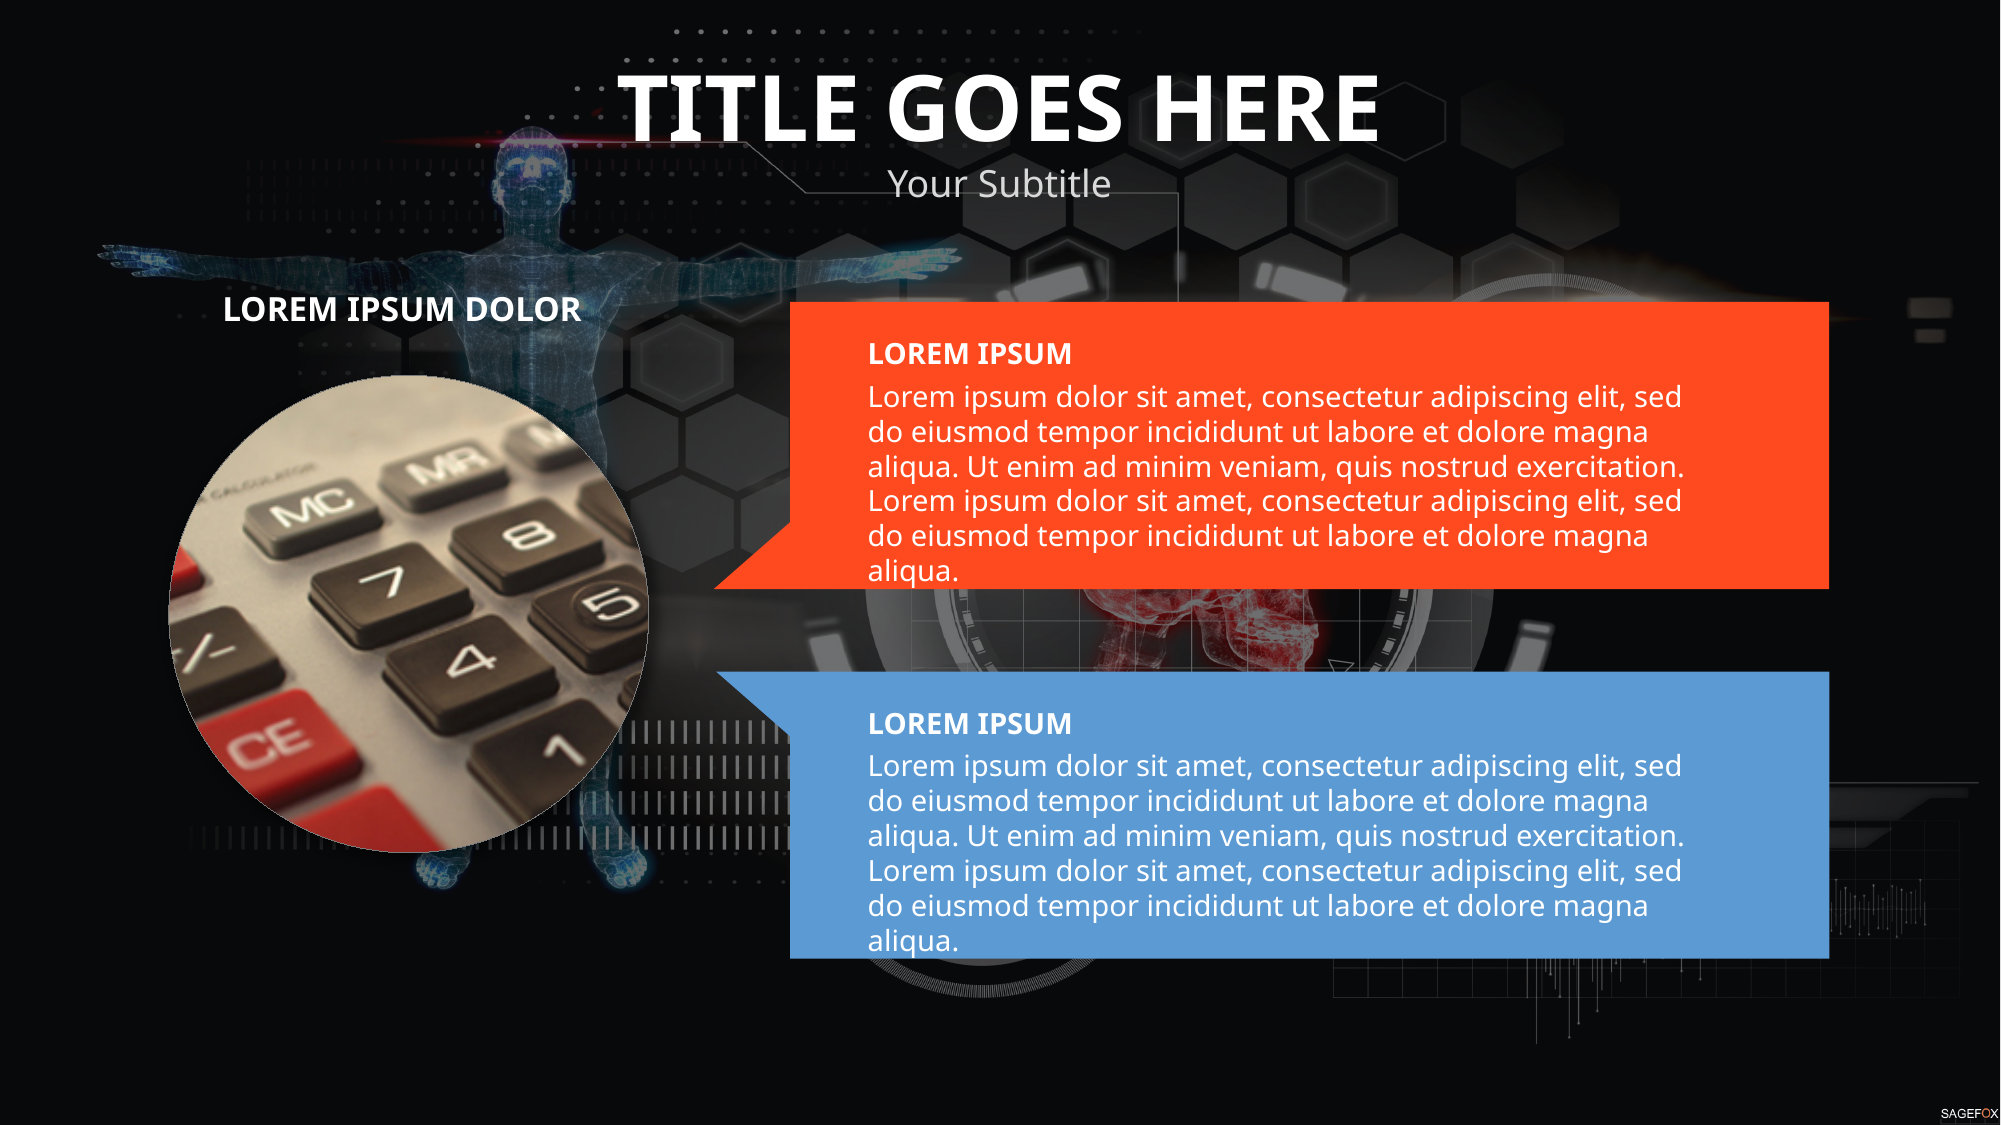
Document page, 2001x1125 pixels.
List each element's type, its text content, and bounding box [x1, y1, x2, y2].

text_box LOREM IPSUM DOLOR [160, 281, 645, 336]
text_box TITLE GOES HERE Your Subtitle [548, 42, 1452, 322]
text_box LOREM IPSUM Lorem ipsum dolor sit amet, consectetur adipiscing elit, sed do eiusmod tempor incididunt ut labore et dolore magna aliqua. Ut enim ad minim veniam, quis nostrud exercitation. Lorem ipsum dolor sit amet, consectetur adipiscing elit, sed do eiusmod tempor incididunt ut labore et dolore magna aliqua. [852, 328, 1718, 595]
picture [0, 0, 2001, 1125]
text_box [710, 300, 1831, 591]
text_box LOREM IPSUM Lorem ipsum dolor sit amet, consectetur adipiscing elit, sed do eiusmod tempor incididunt ut labore et dolore magna aliqua. Ut enim ad minim veniam, quis nostrud exercitation. Lorem ipsum dolor sit amet, consectetur adipiscing elit, sed do eiusmod tempor incididunt ut labore et dolore magna aliqua. [852, 697, 1718, 965]
text_box [713, 670, 1831, 960]
